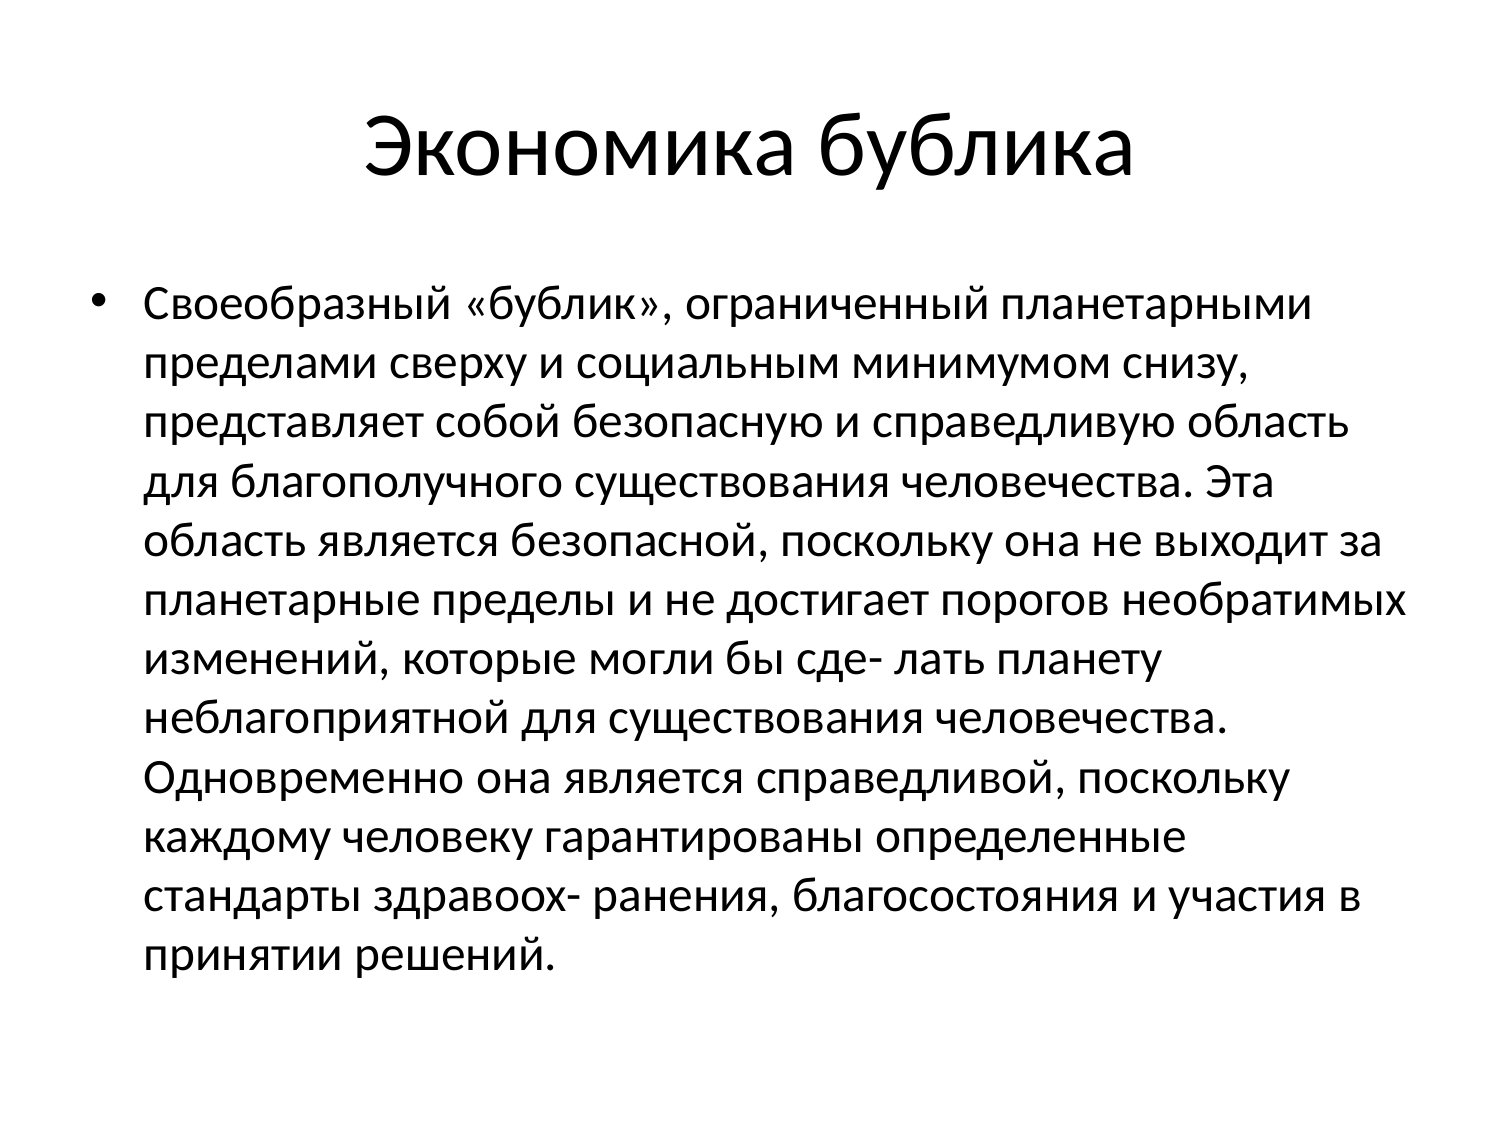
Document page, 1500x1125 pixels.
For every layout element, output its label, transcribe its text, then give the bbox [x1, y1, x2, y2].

title Экономика бублика [75, 45, 1425, 233]
list Своеобразный «бублик», ограниченный планетарными пределами сверху и социальным минимумом снизу, представляет собой безопасную и справедливую область для благополучного существования человечества. Эта область является безопасной, поскольку она не выходит за планетарные пределы и не достигает порогов необратимых изменений, которые могли бы сде- лать планету неблагоприятной для существования человечества. Одновременно она является справедливой, поскольку каждому человеку гарантированы определенные стандарты здравоох- ранения, благосостояния и участия в принятии решений. [75, 262, 1425, 1005]
